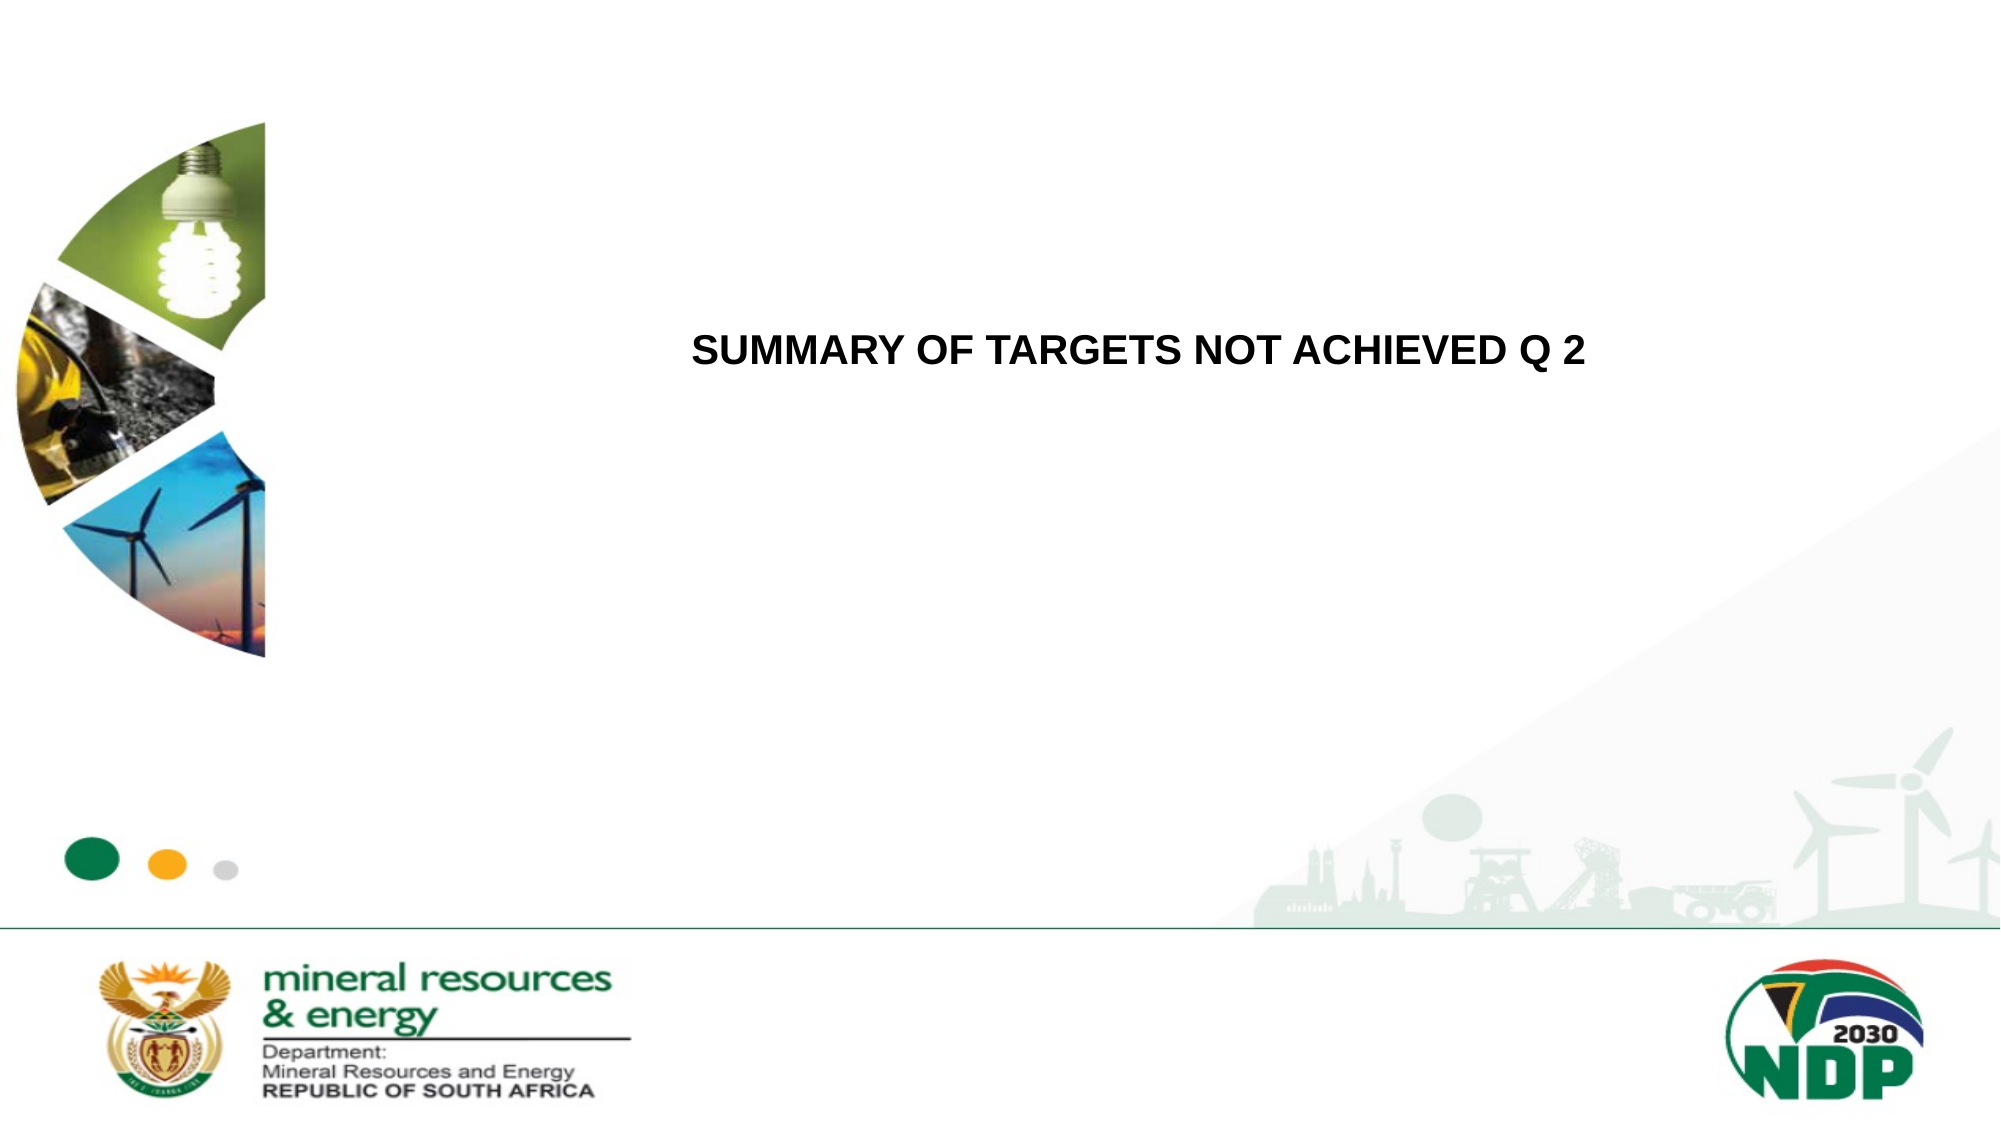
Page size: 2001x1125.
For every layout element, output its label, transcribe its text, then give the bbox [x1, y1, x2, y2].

picture [0, 0, 2001, 1125]
list SUMMARY OF TARGETS NOT ACHIEVED Q 2 [277, 320, 2000, 483]
